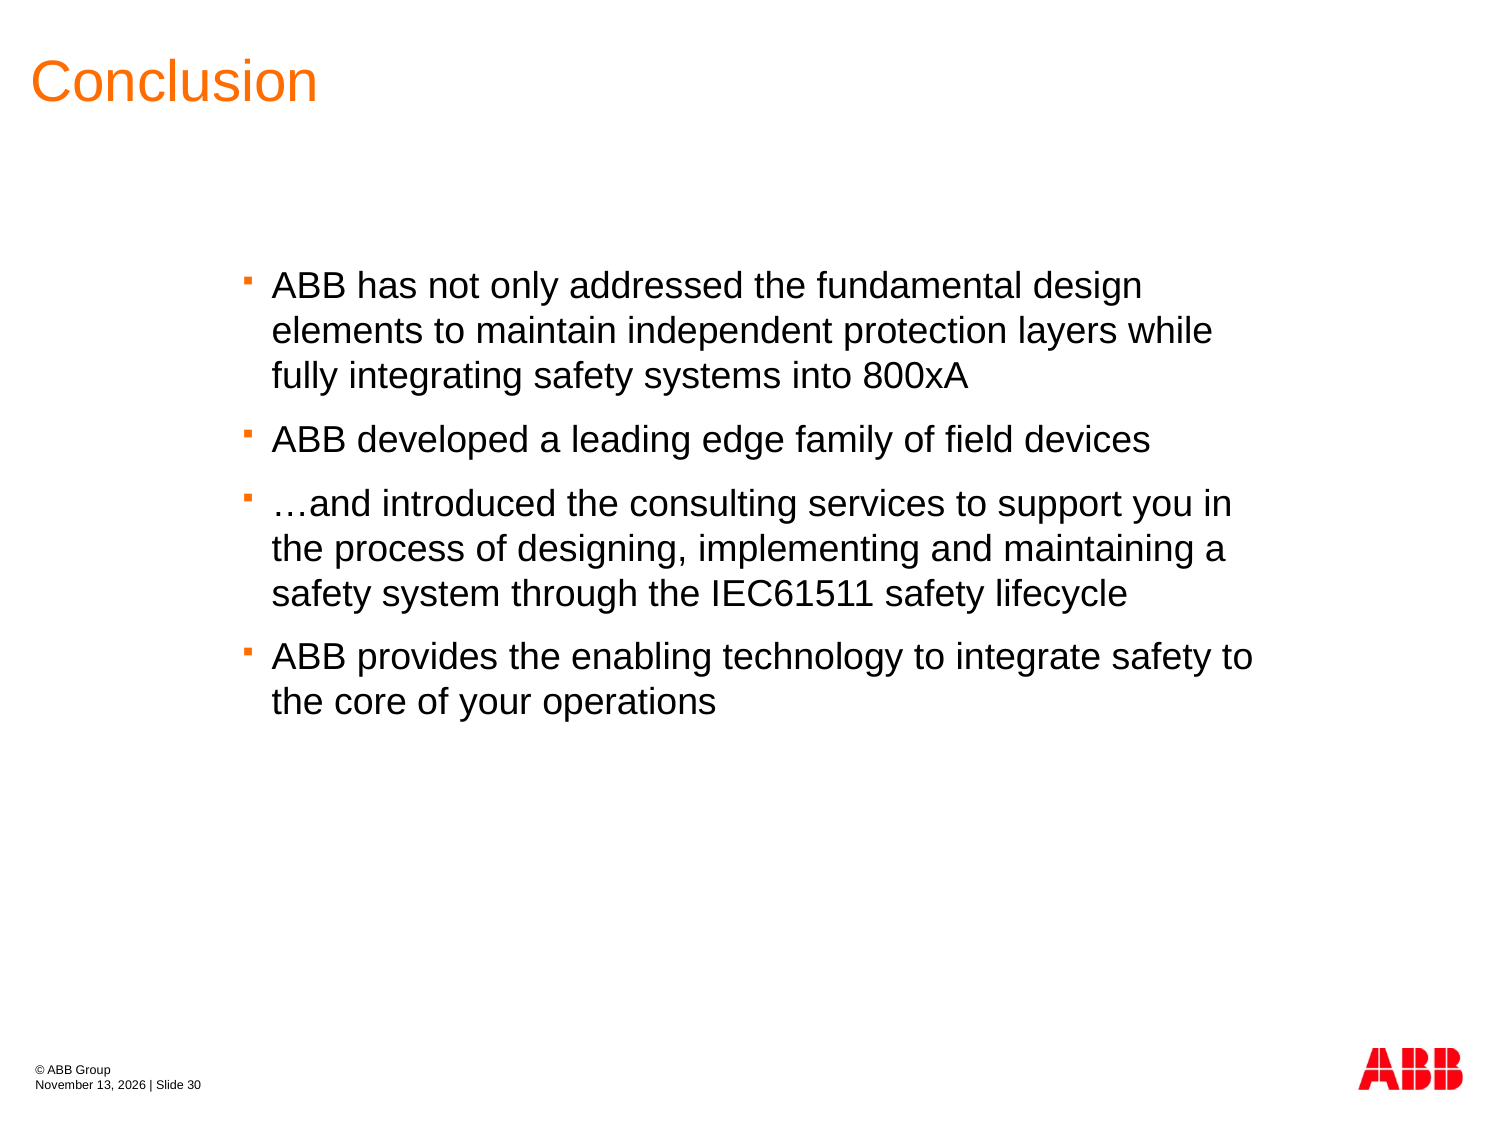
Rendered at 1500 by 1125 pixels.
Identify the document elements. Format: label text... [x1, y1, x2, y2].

title Conclusion [0, 0, 1500, 186]
list ABB has not only addressed the fundamental design elements to maintain independent protection layers while fully integrating safety systems into 800xA ABB developed a leading edge family of field devices …and introduced the consulting services to support you in the process of designing, implementing and maintaining a safety system through the IEC61511 safety lifecycle ABB provides the enabling technology to integrate safety to the core of your operations [241, 260, 1259, 1018]
picture [1352, 1048, 1463, 1090]
